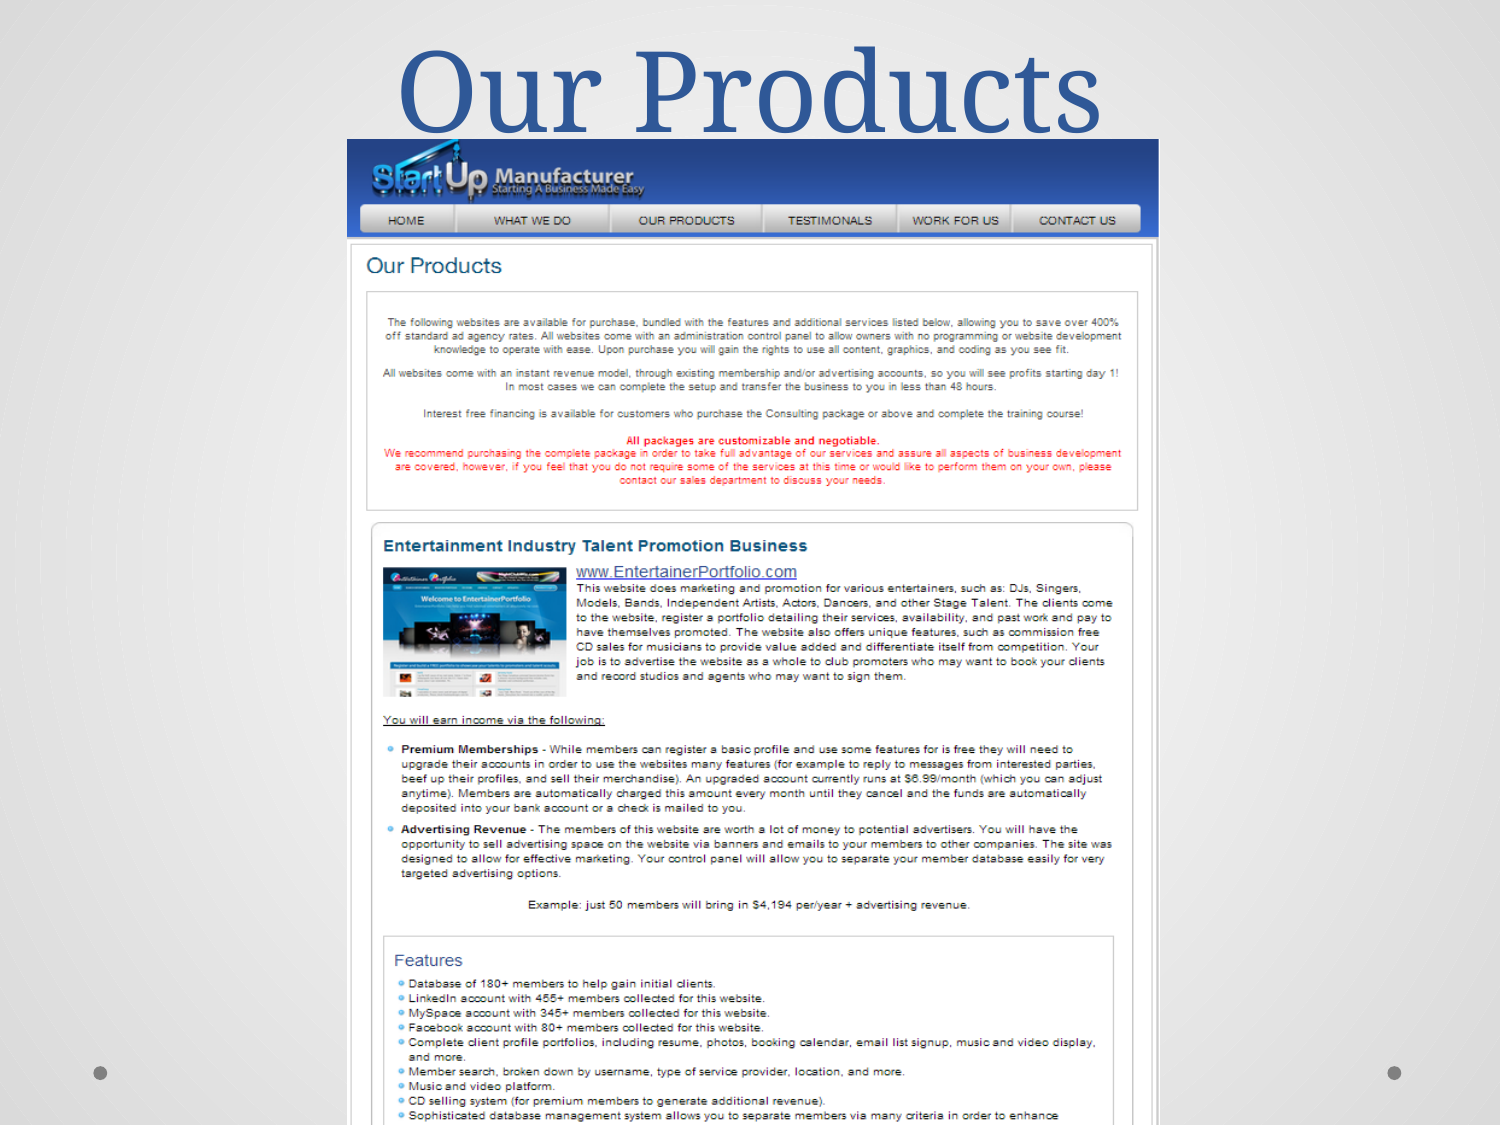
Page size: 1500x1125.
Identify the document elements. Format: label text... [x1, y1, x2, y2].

picture [346, 139, 1160, 1125]
title Our Products [75, 4, 1425, 163]
